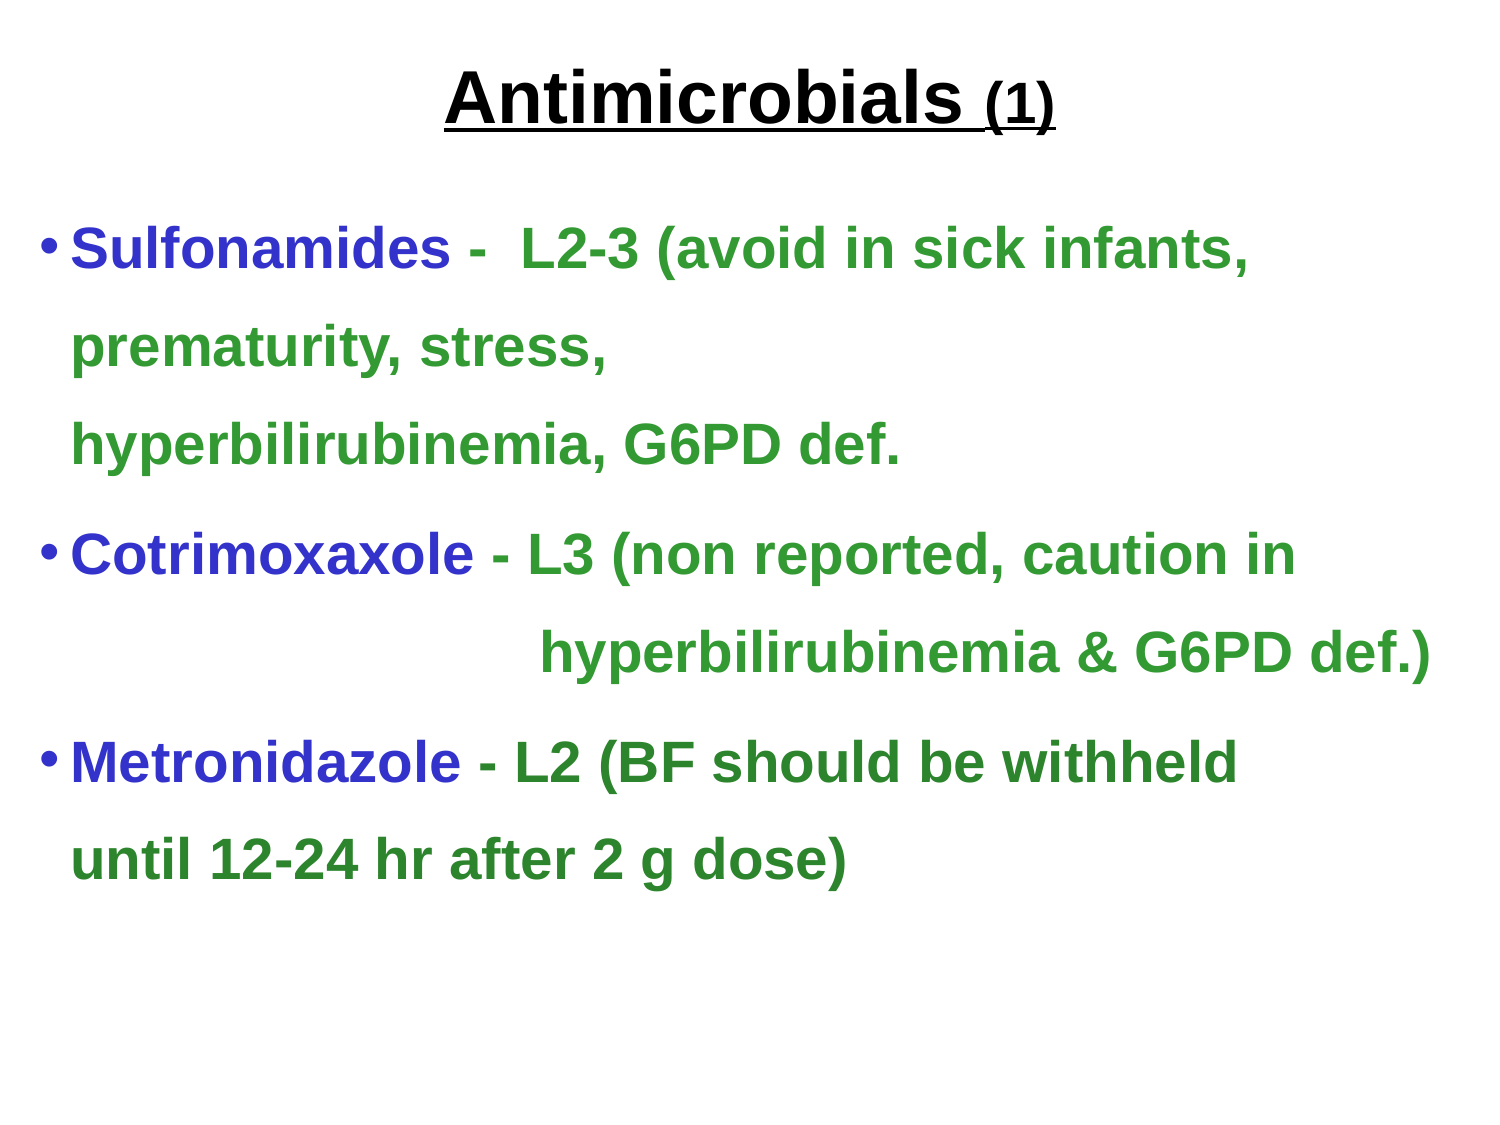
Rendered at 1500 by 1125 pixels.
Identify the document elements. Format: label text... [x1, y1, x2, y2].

list Sulfonamides - L2-3 (avoid in sick infants, prematurity, stress, hyperbilirubinemia, G6PD def. Cotrimoxaxole - L3 (non reported, caution in hyperbilirubinemia & G6PD def.) Metronidazole - L2 (BF should be withheld until 12-24 hr after 2 g dose) [24, 174, 1500, 1050]
title Antimicrobials (1) [112, 0, 1388, 174]
